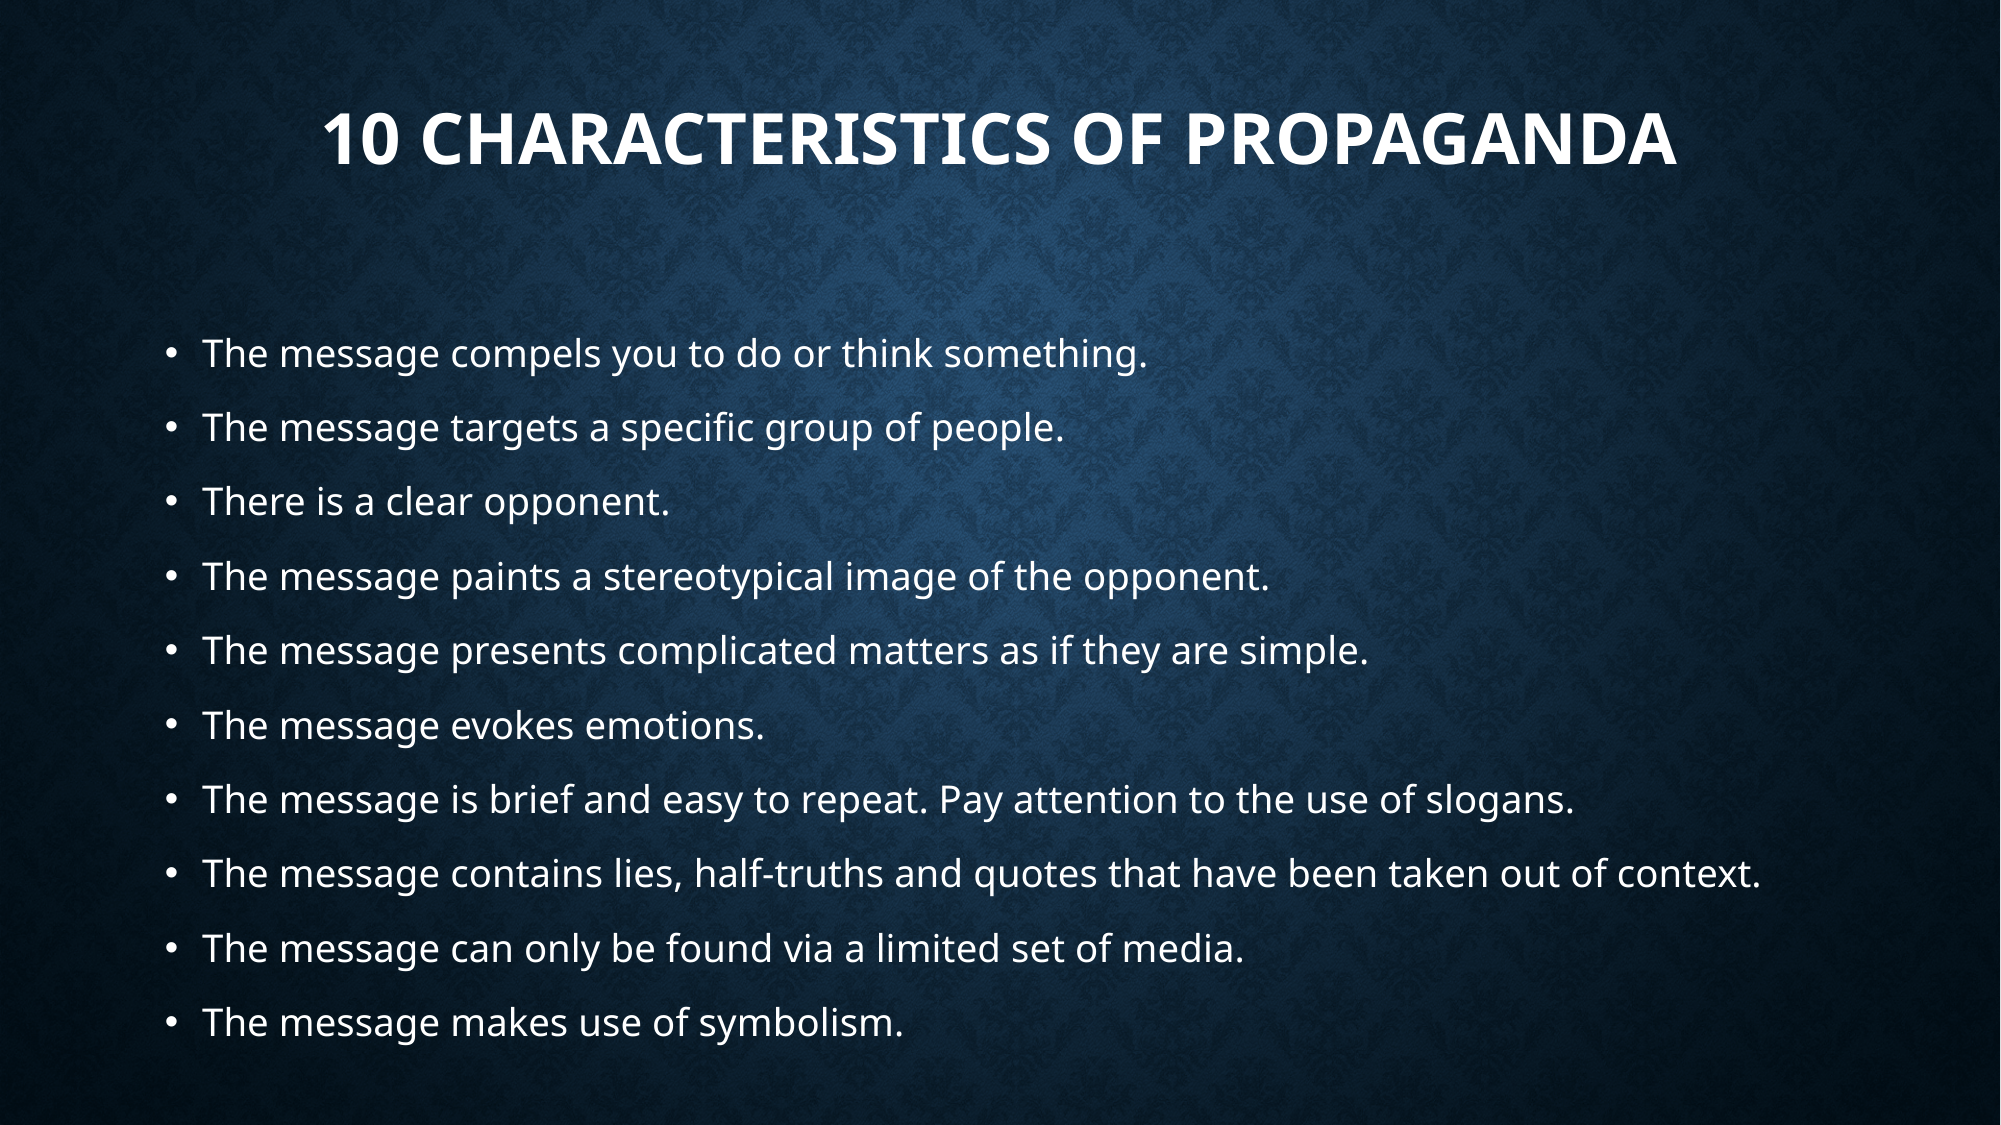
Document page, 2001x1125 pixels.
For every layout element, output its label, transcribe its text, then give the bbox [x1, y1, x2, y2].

list The message compels you to do or think something. The message targets a specific group of people. There is a clear opponent. The message paints a stereotypical image of the opponent. The message presents complicated matters as if they are simple. The message evokes emotions. The message is brief and easy to repeat. Pay attention to the use of slogans. The message contains lies, half-truths and quotes that have been taken out of context. The message can only be found via a limited set of media. The message makes use of symbolism. [149, 246, 1849, 1059]
title 10 characteristics of propaganda [149, 68, 1849, 215]
